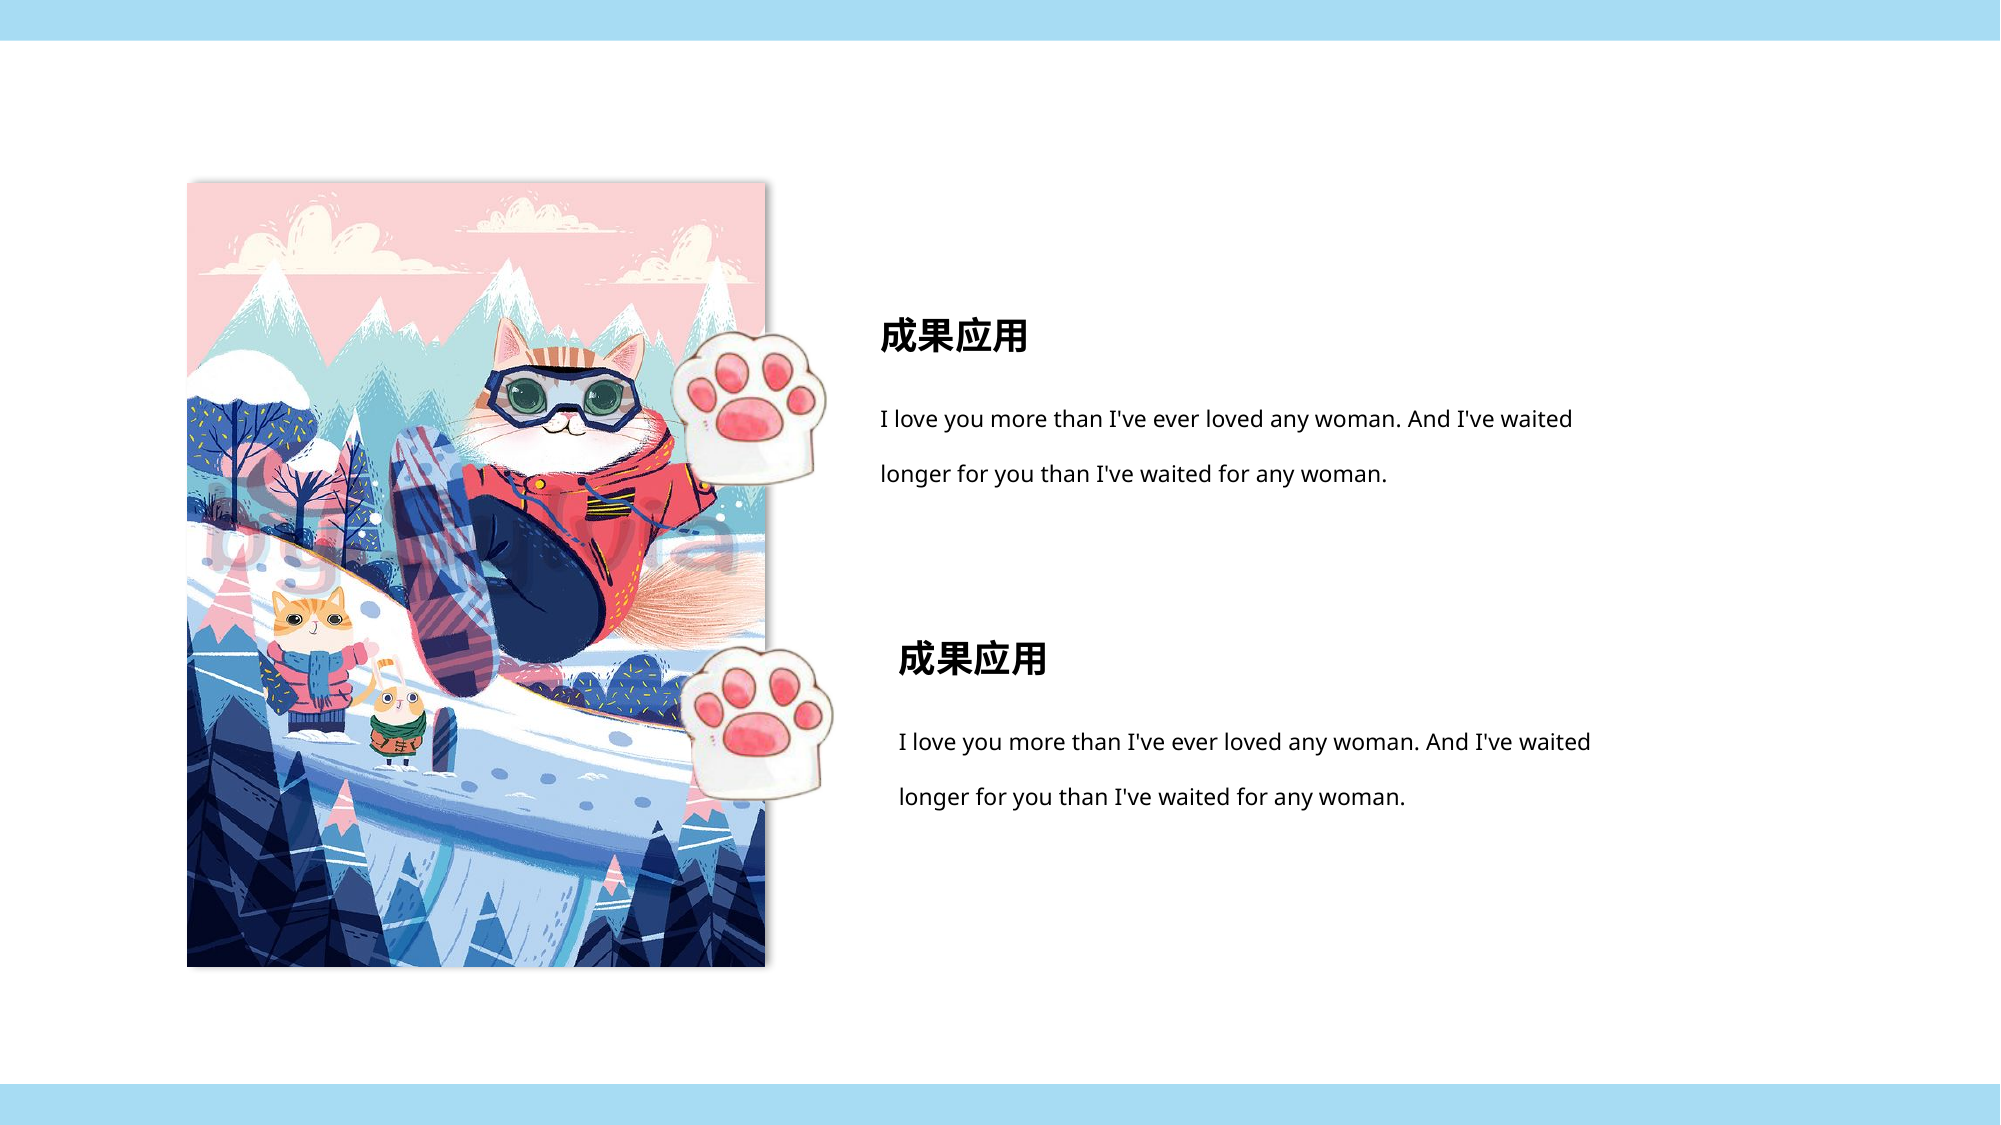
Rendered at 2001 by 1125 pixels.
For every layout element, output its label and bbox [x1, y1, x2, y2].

picture [187, 183, 871, 967]
text_box [883, 627, 1678, 813]
text_box [0, 0, 2000, 1125]
text_box [865, 304, 1660, 489]
